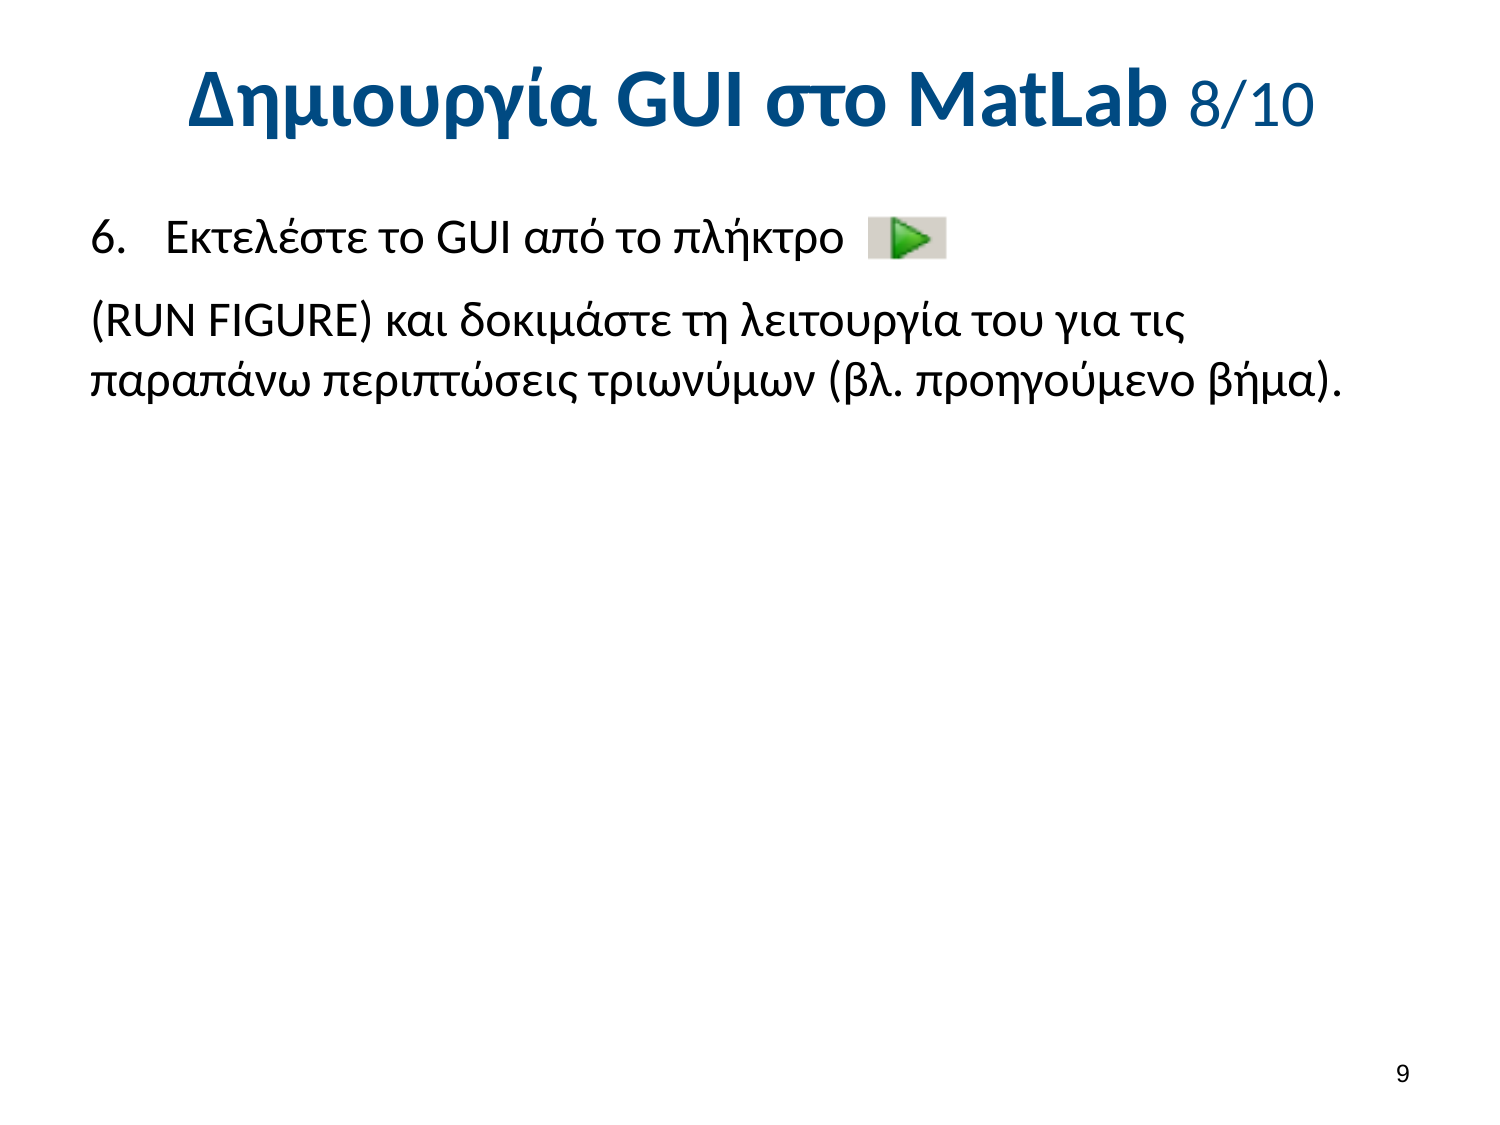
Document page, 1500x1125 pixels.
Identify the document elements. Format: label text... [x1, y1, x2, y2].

title Δημιουργία GUI στο MatLab 8/10 [76, 19, 1427, 169]
text_box (RUN FIGURE) και δοκιμάστε τη λειτουργία του για τις παραπάνω περιπτώσεις τριωνύμων (βλ. προηγούμενο βήμα). [74, 278, 1425, 421]
slide_number 8 [1074, 1042, 1425, 1103]
picture [867, 211, 952, 264]
list Εκτελέστε το GUI από το πλήκτρο [75, 196, 880, 278]
